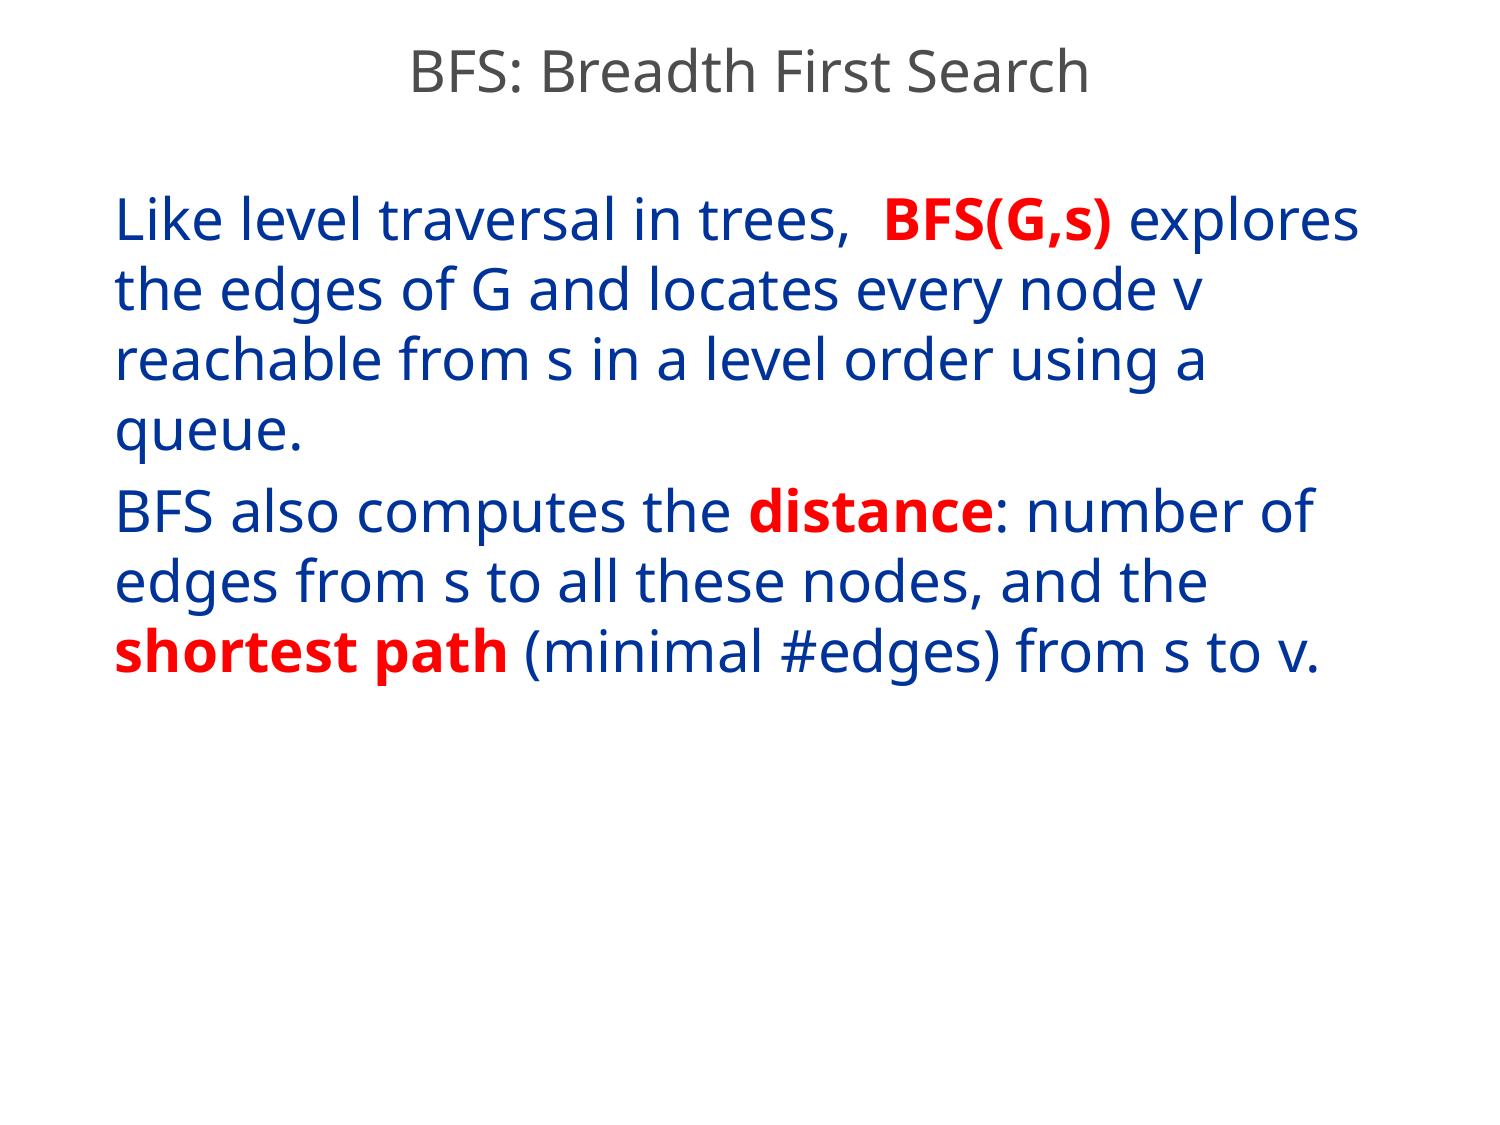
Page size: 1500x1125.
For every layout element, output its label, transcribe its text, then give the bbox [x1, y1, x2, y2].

list Like level traversal in trees, BFS(G,s) explores the edges of G and locates every node v reachable from s in a level order using a queue. BFS also computes the distance: number of edges from s to all these nodes, and the shortest path (minimal #edges) from s to v. [99, 174, 1388, 1063]
title BFS: Breadth First Search [0, 40, 1500, 116]
